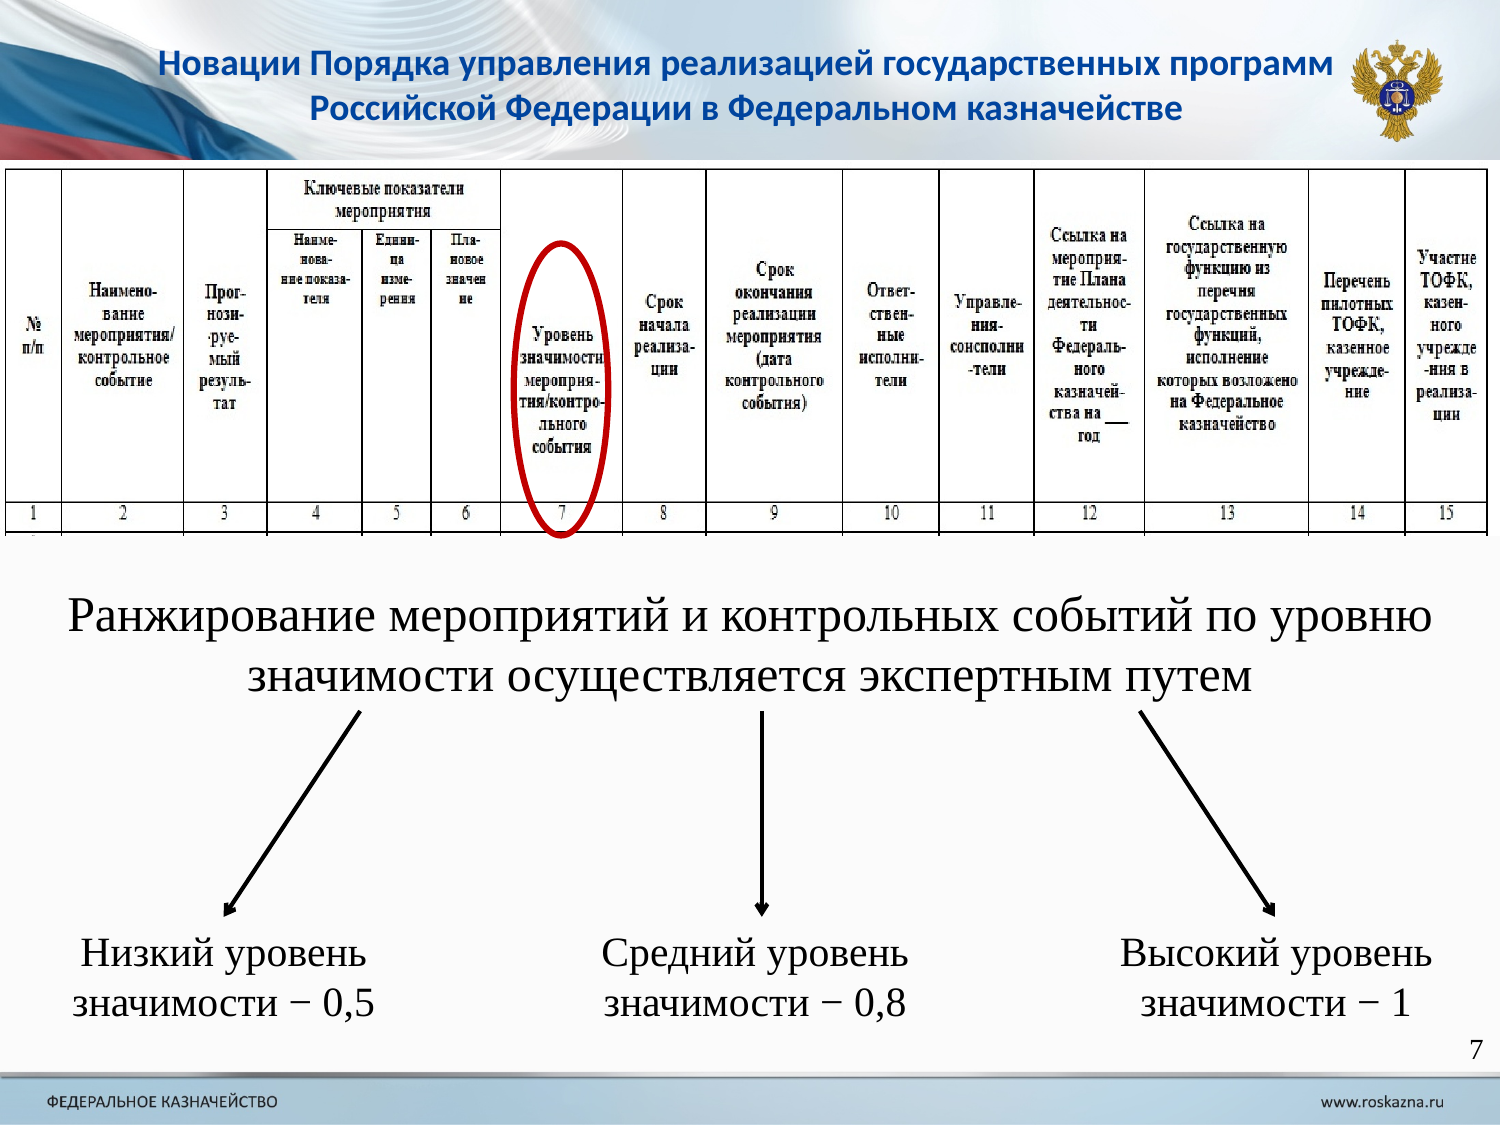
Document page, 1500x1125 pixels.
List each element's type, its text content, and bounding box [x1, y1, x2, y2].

text_box Средний уровень значимости − 0,8 [561, 916, 950, 1033]
text_box 7 [1427, 1023, 1499, 1102]
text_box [223, 710, 361, 917]
text_box Ранжирование мероприятий и контрольных событий по уровню значимости осуществляется экспертным путем [29, 574, 1471, 710]
text_box Новации Порядка управления реализацией государственных программ Российской Федерации в Федеральном казначействе [138, 30, 1356, 136]
text_box Высокий уровень значимости − 1 [1082, 916, 1471, 1033]
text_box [1139, 710, 1276, 917]
text_box Низкий уровень значимости − 0,5 [29, 916, 418, 1033]
picture [0, 0, 1500, 1125]
